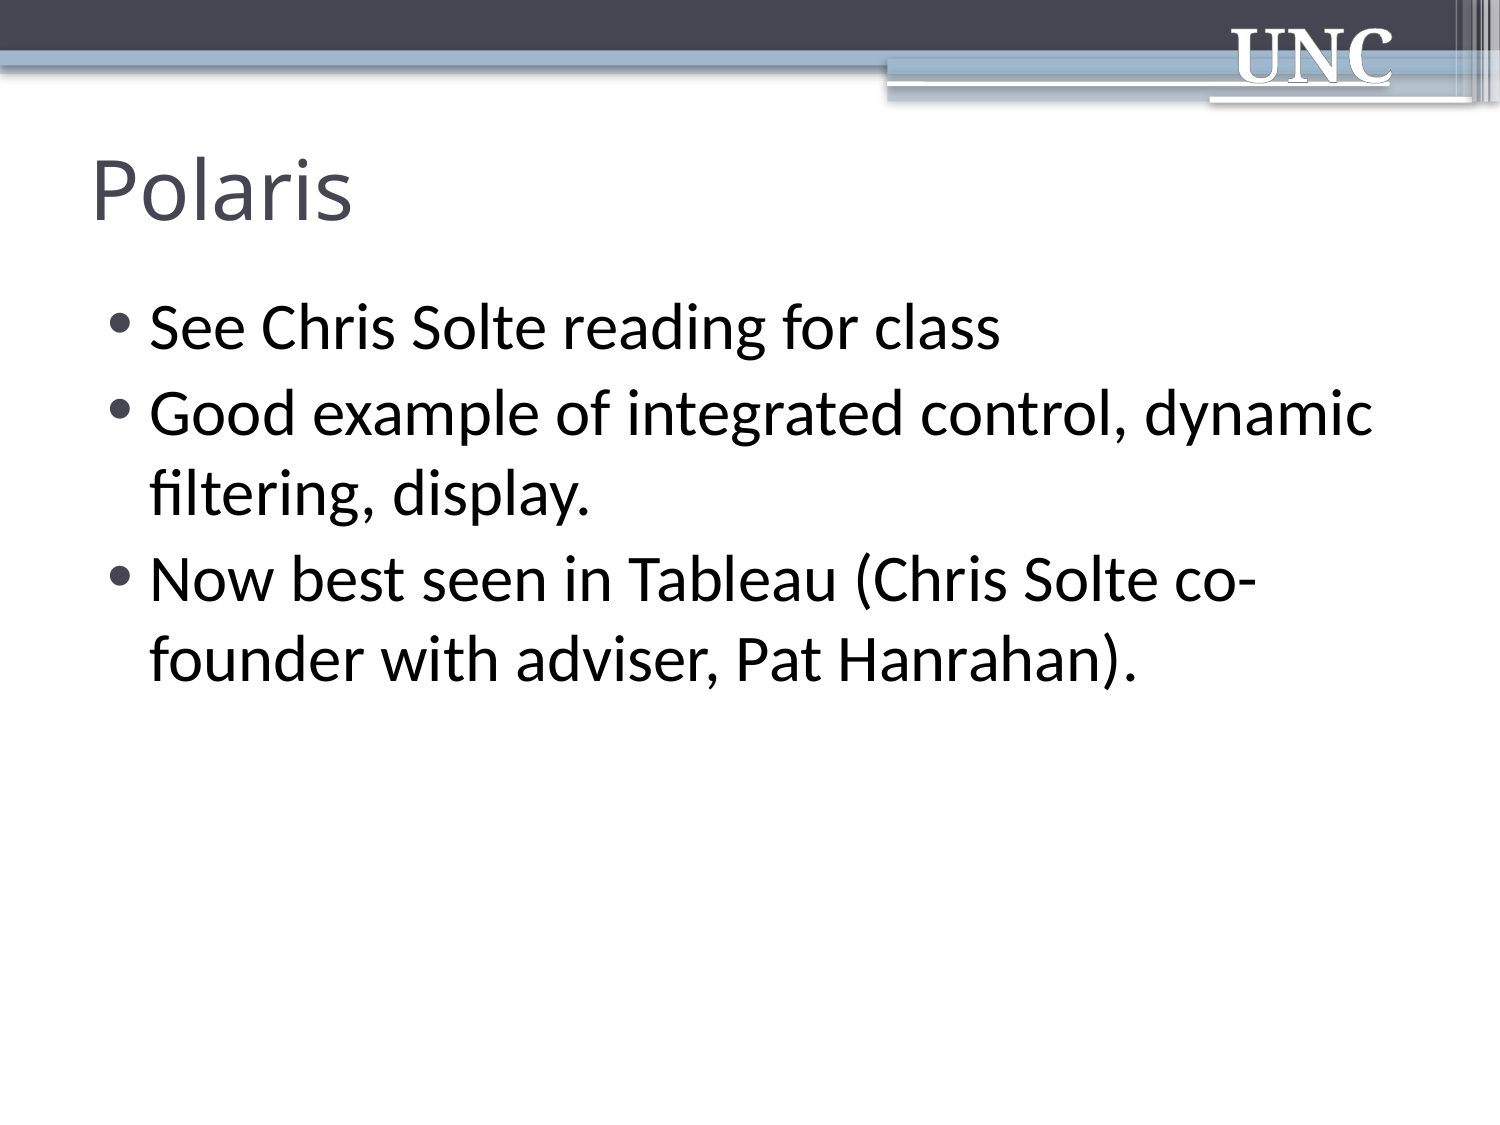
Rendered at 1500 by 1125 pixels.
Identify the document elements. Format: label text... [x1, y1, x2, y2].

title Polaris [75, 99, 1425, 275]
list See Chris Solte reading for class Good example of integrated control, dynamic filtering, display. Now best seen in Tableau (Chris Solte co-founder with adviser, Pat Hanrahan). [75, 275, 1425, 1066]
